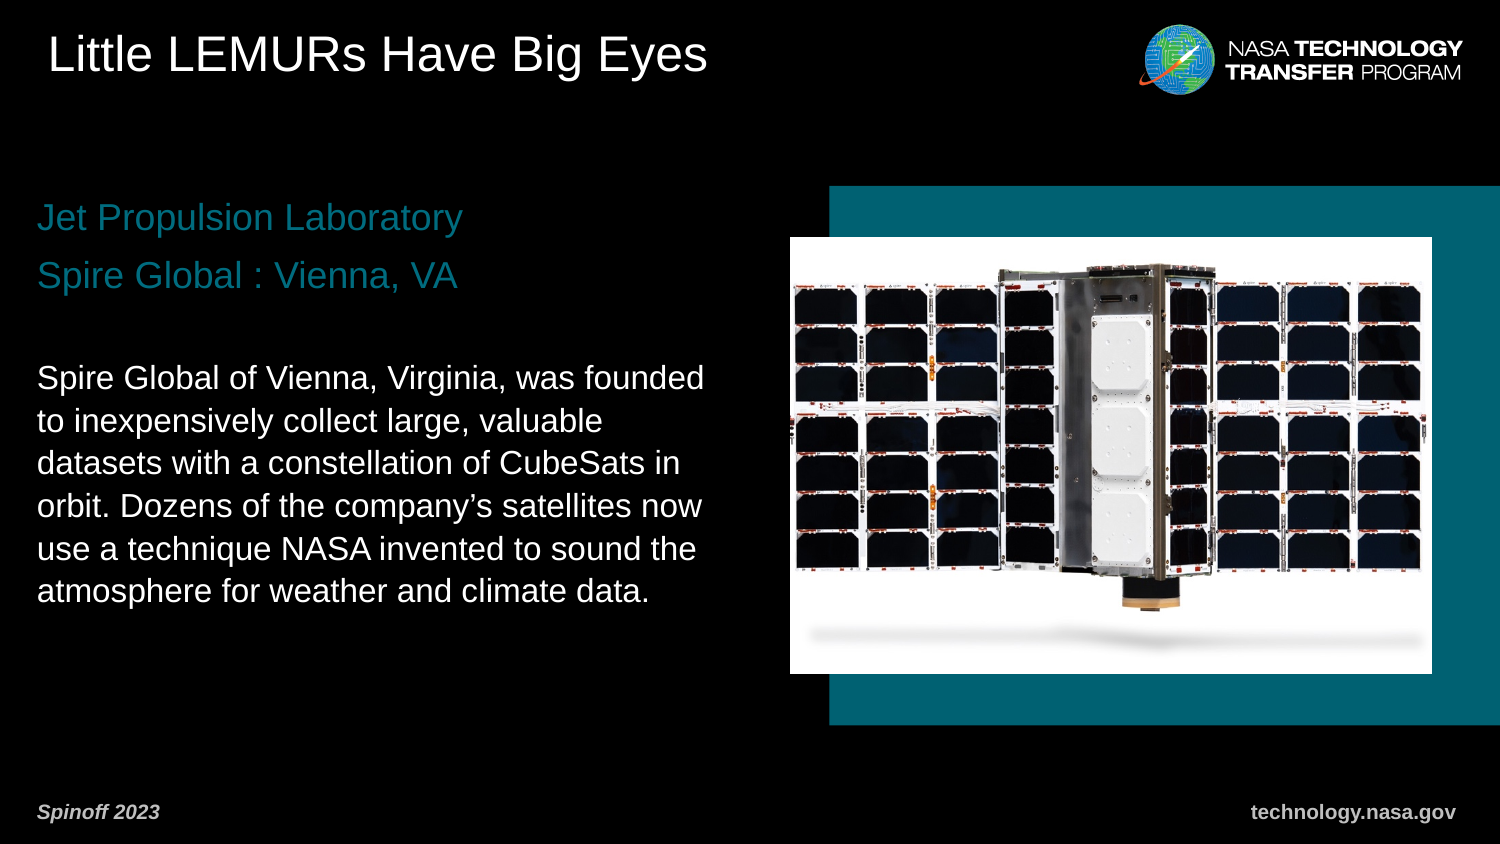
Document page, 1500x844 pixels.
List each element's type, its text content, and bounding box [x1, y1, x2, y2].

title Little LEMURs Have Big Eyes [32, 13, 1143, 98]
text_box [829, 185, 1500, 726]
picture [789, 237, 1432, 674]
picture [1133, 24, 1463, 101]
list Jet Propulsion Laboratory Spire Global : Vienna, VA Spire Global of Vienna, Virginia, was founded to inexpensively collect large, valuable datasets with a constellation of CubeSats in orbit. Dozens of the company’s satellites now use a technique NASA invented to sound the atmosphere for weather and climate data. [22, 186, 747, 844]
